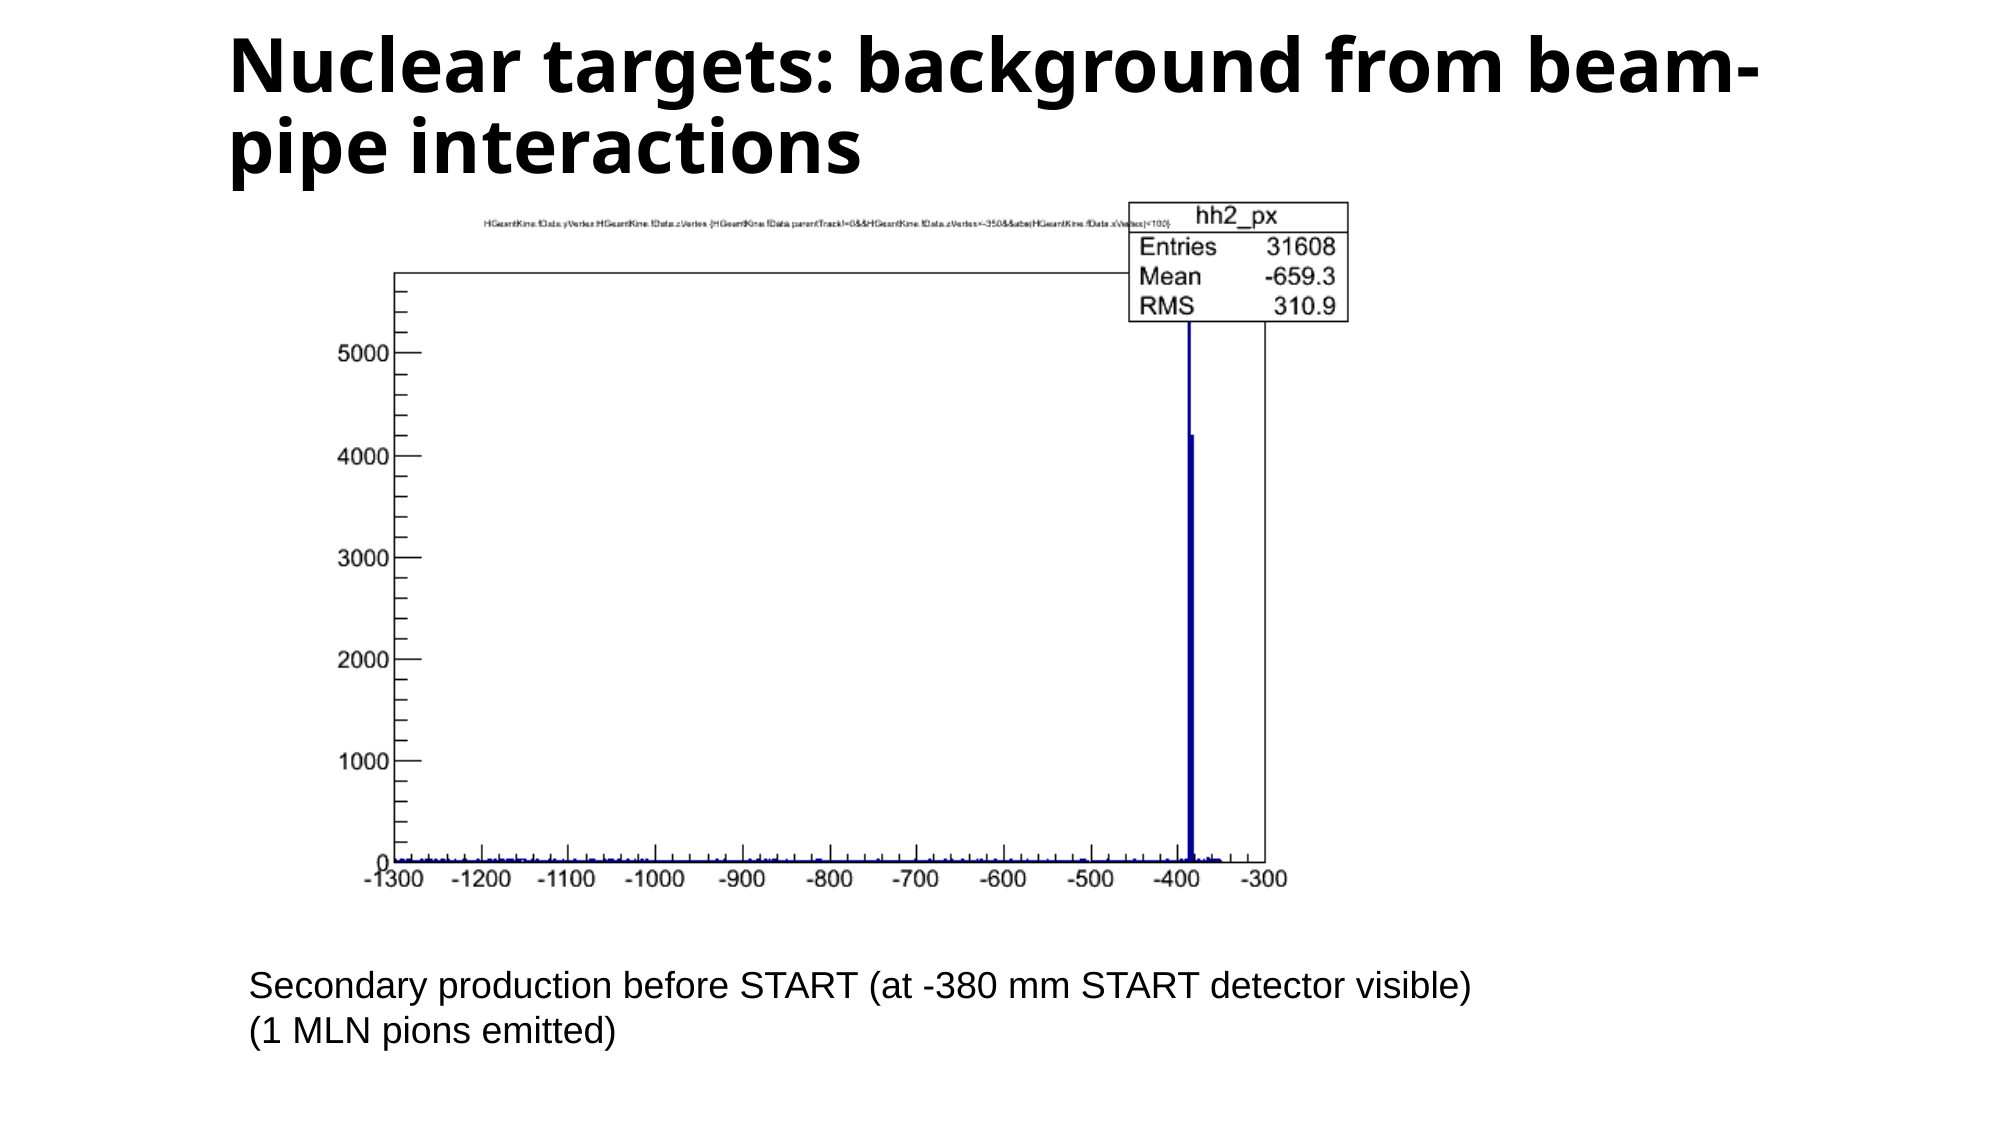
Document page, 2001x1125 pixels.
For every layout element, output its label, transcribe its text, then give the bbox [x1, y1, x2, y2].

text_box Secondary production before START (at -380 mm START detector visible) (1 MLN pions emitted) [234, 953, 1606, 1059]
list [286, 199, 1374, 937]
title Nuclear targets: background from beam-pipe interactions [212, 0, 1938, 218]
